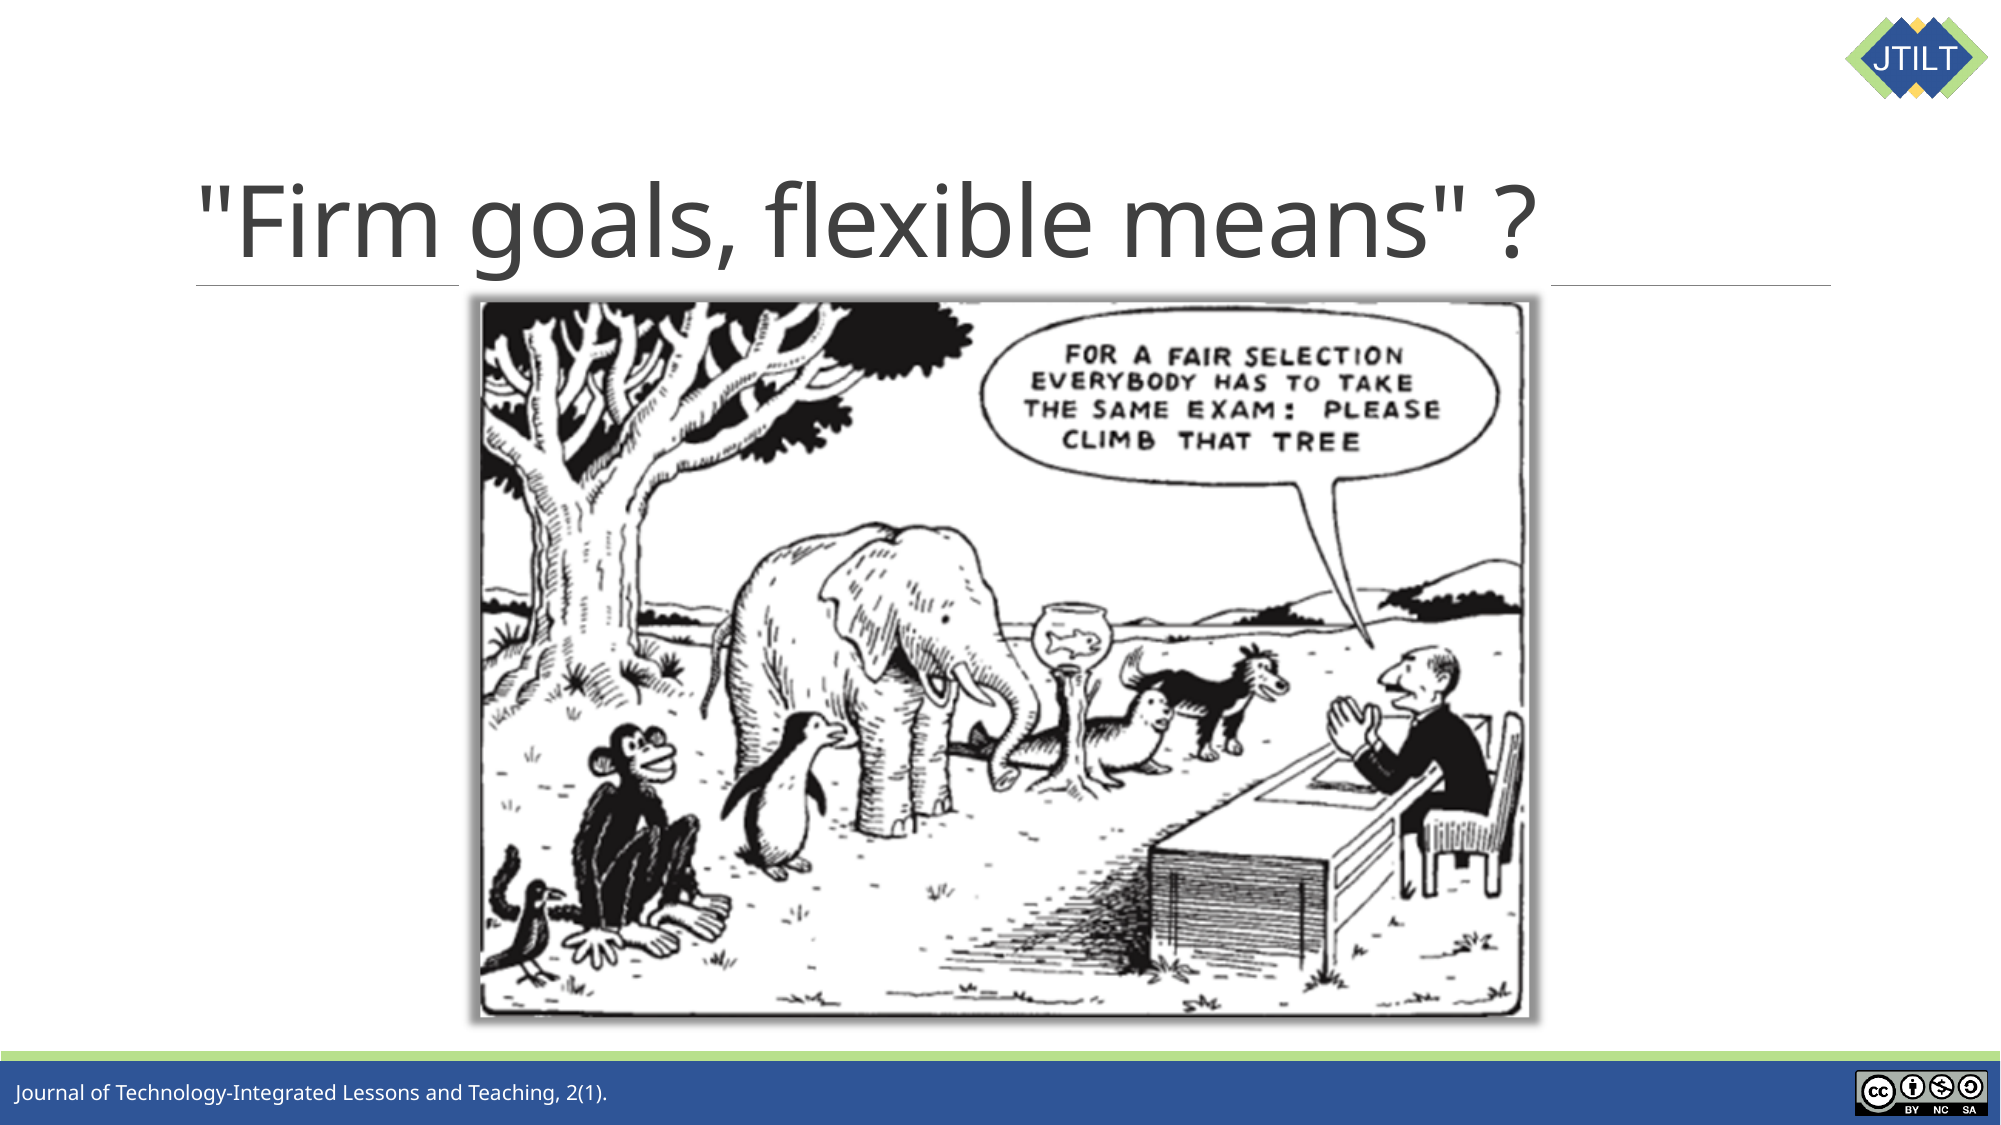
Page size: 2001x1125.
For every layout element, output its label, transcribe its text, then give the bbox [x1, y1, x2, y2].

picture [1845, 17, 1988, 99]
picture [459, 284, 1552, 1037]
title "Firm goals, flexible means" ? [180, 47, 1830, 285]
picture [1855, 1070, 1988, 1116]
